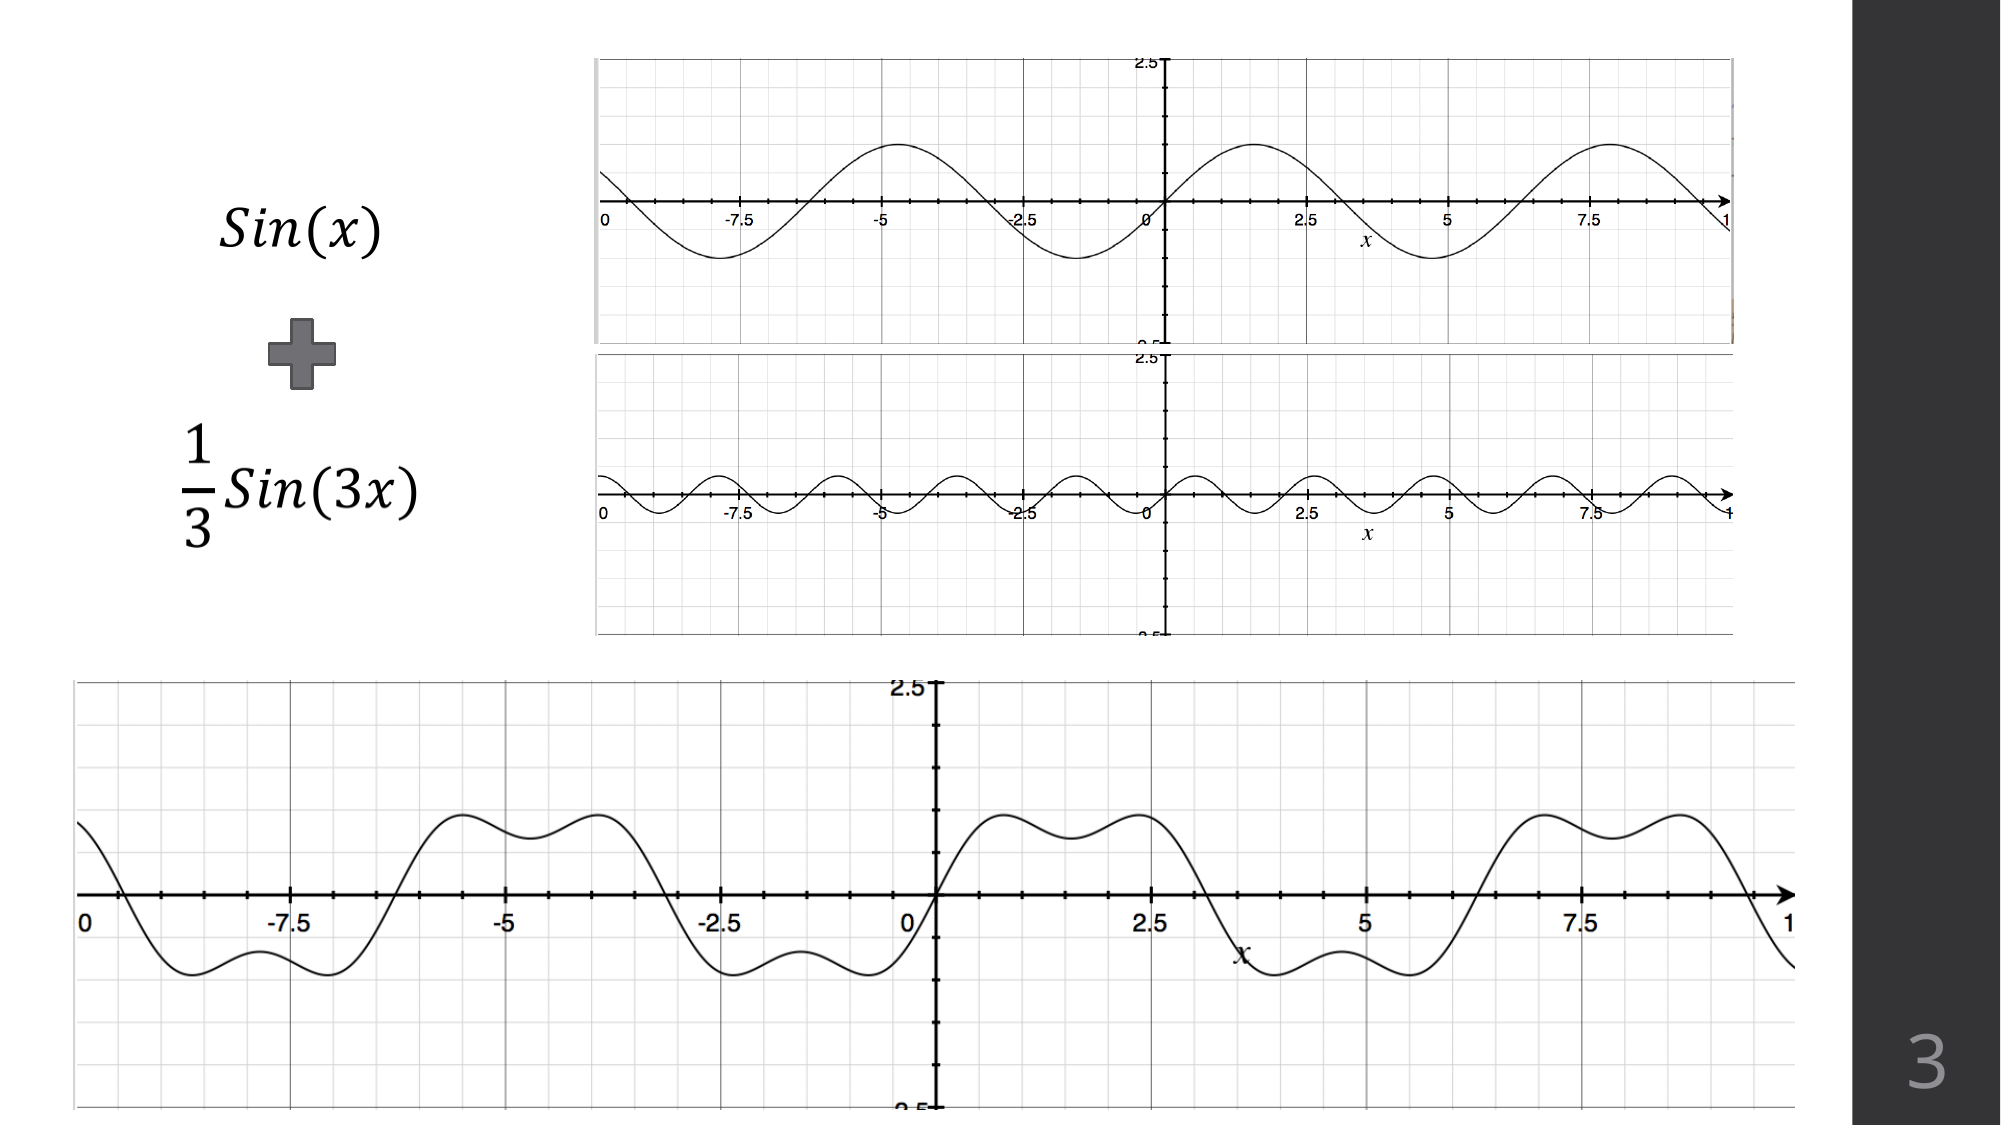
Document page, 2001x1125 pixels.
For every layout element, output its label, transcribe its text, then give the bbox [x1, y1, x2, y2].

text_box [112, 407, 492, 556]
picture [73, 680, 1795, 1111]
text_box [112, 182, 492, 268]
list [594, 58, 1734, 344]
slide_number ‹#› [1852, 1012, 2000, 1110]
text_box [269, 319, 335, 389]
picture [595, 353, 1734, 637]
